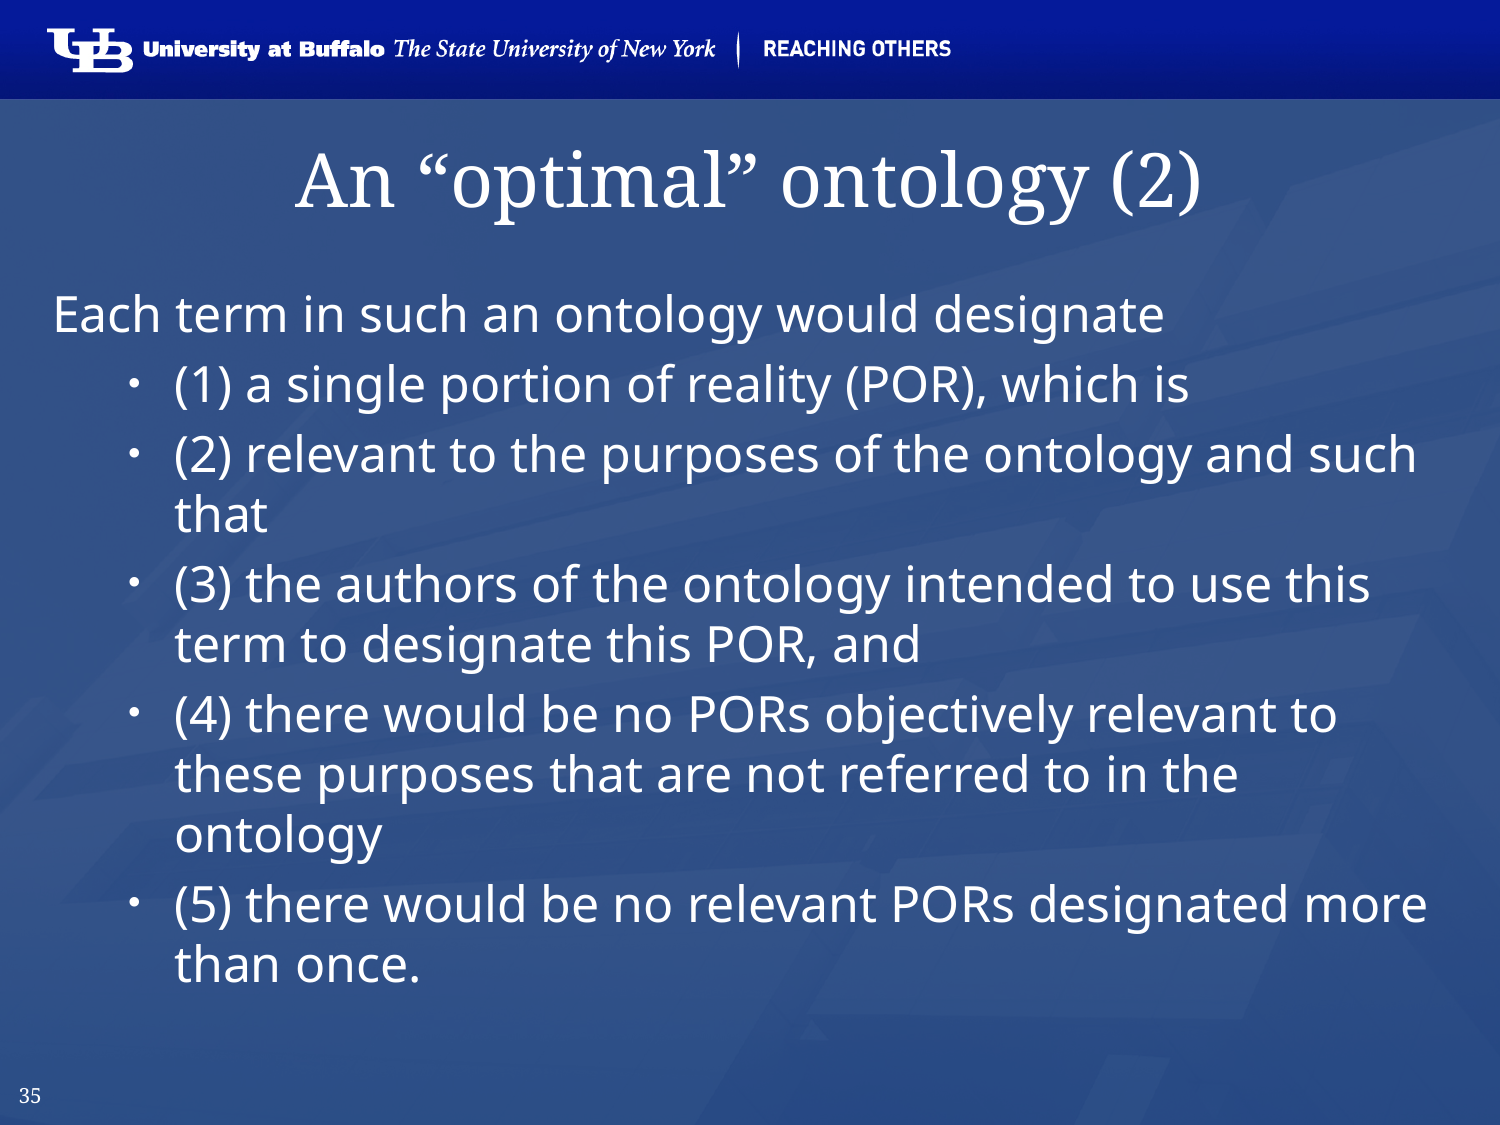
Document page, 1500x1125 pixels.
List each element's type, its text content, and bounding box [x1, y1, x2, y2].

title An “optimal” ontology (2) [37, 125, 1463, 250]
list Each term in such an ontology would designate (1) a single portion of reality (POR), which is (2) relevant to the purposes of the ontology and such that (3) the authors of the ontology intended to use this term to designate this POR, and (4) there would be no PORs objectively relevant to these purposes that are not referred to in the ontology (5) there would be no relevant PORs designated more than once. [37, 275, 1463, 1088]
picture [0, 0, 1500, 99]
